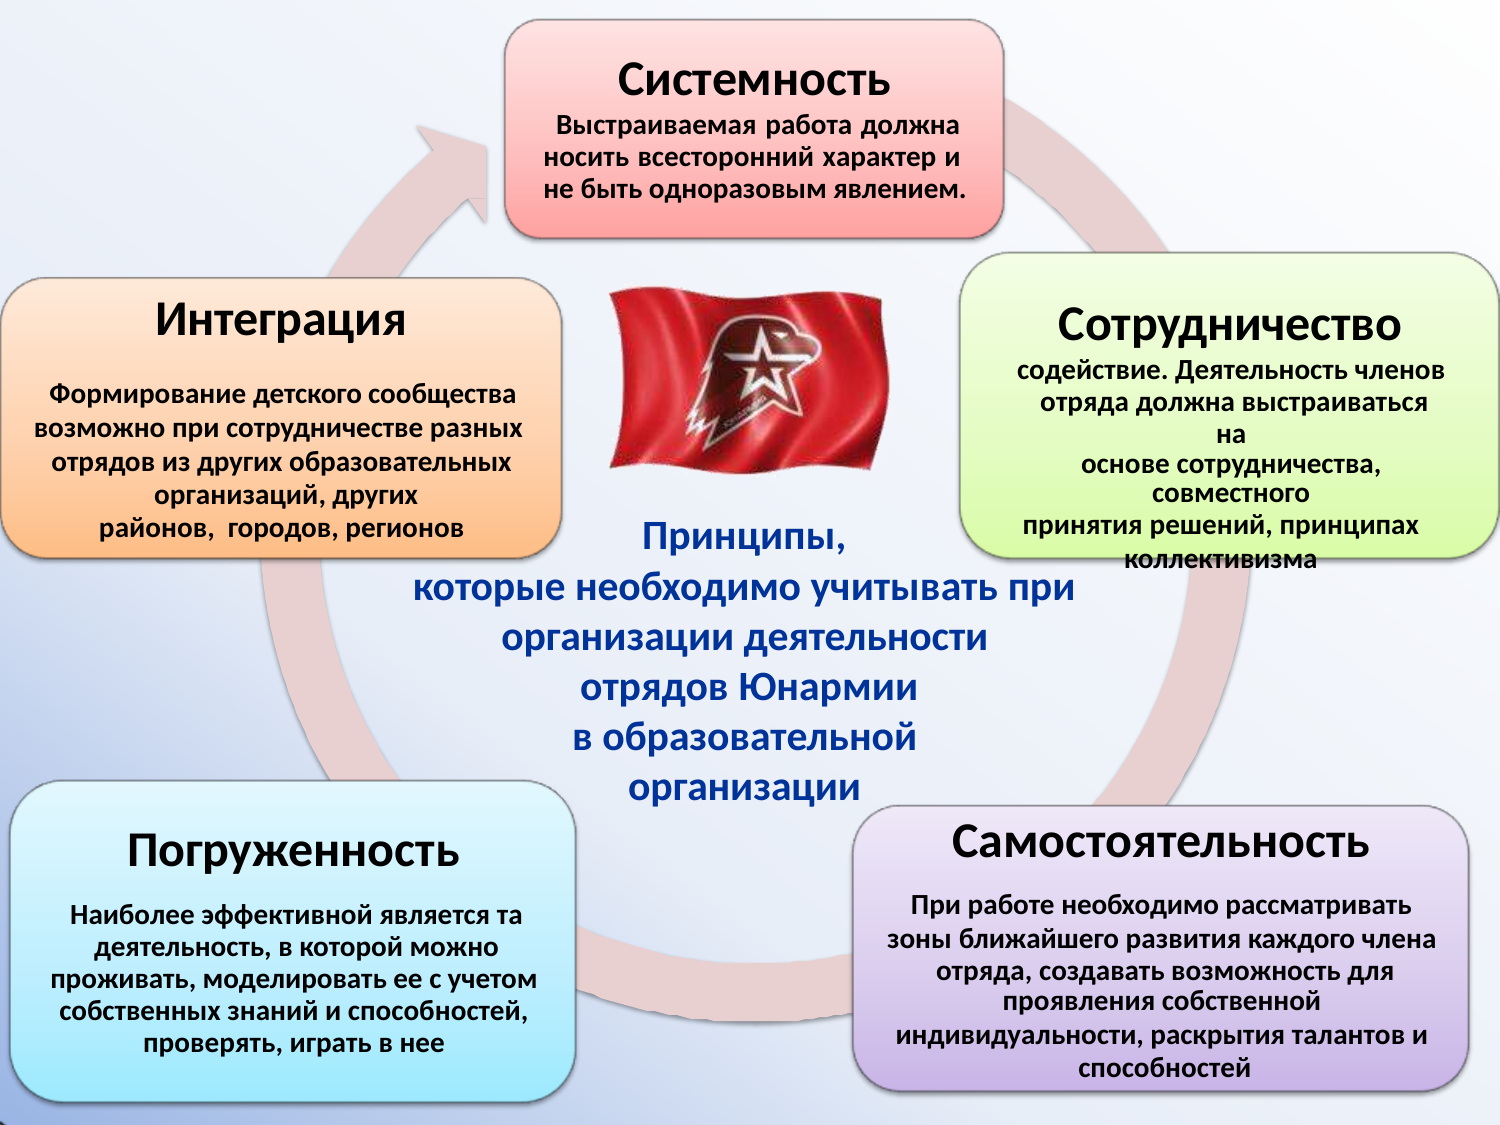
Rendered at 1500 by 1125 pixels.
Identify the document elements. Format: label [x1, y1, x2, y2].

text_box [0, 0, 1500, 1125]
picture [843, 785, 1479, 1105]
picture [584, 266, 916, 504]
picture [0, 774, 587, 1116]
picture [949, 246, 1500, 573]
picture [0, 265, 573, 573]
